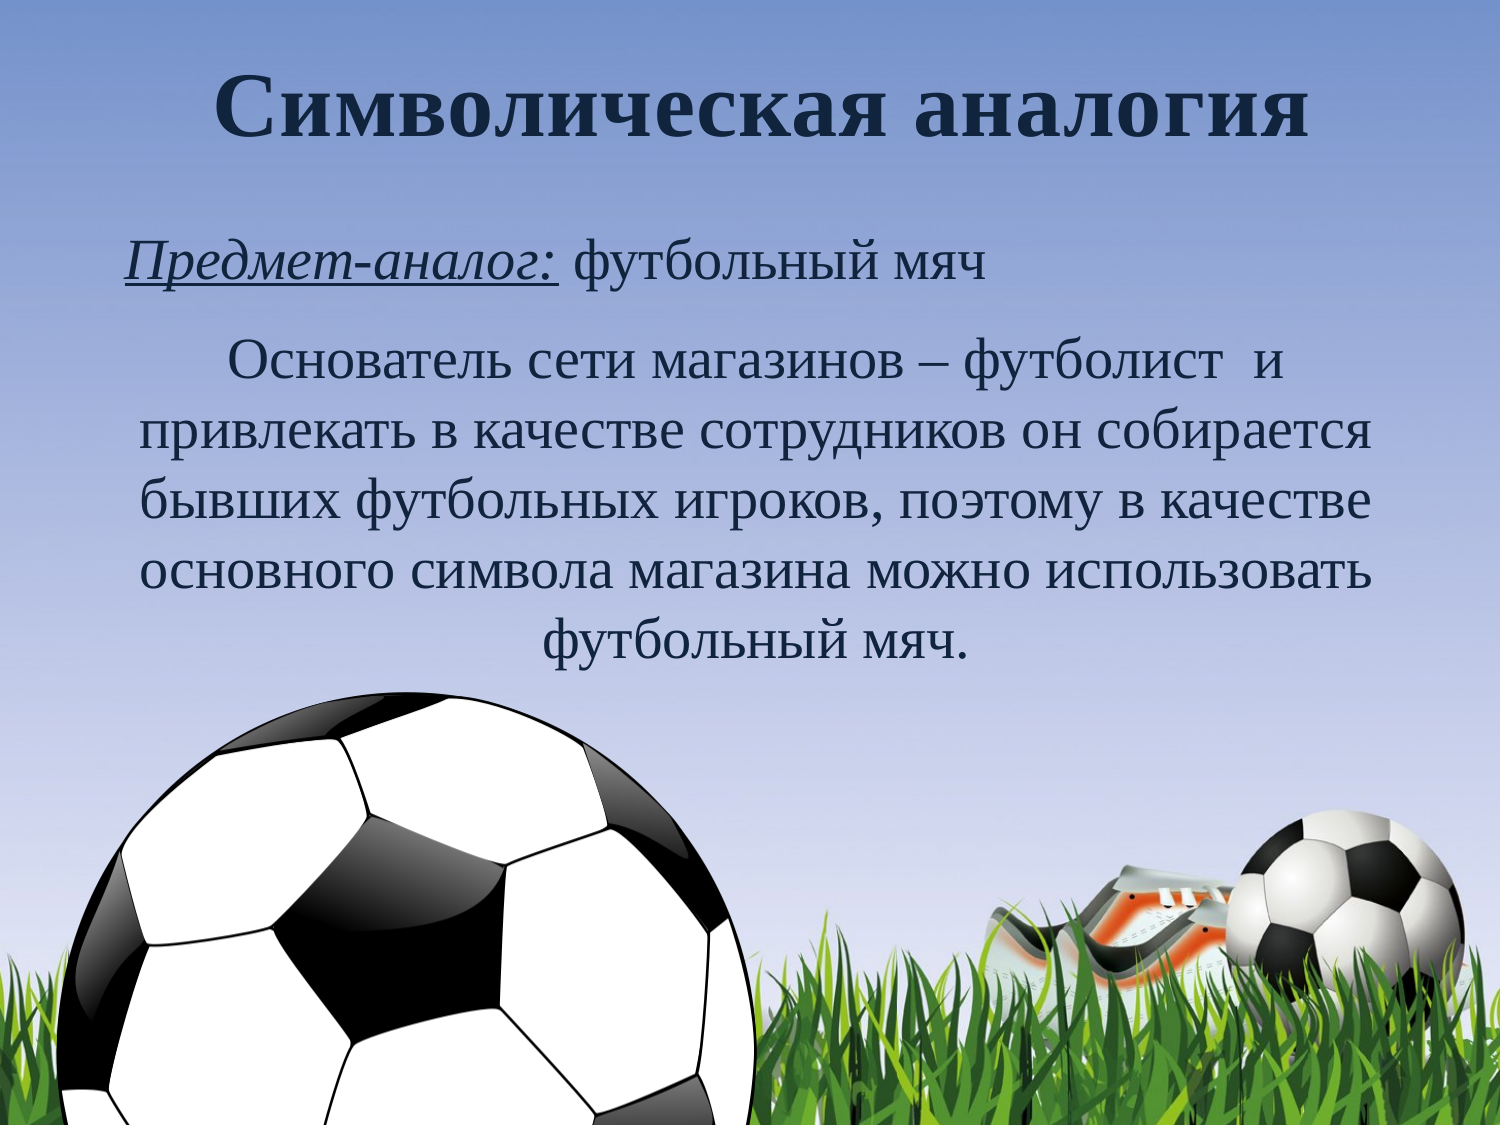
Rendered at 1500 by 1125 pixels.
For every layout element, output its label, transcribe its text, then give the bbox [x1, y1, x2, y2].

text_box Предмет-аналог: футбольный мяч [0, 213, 1038, 369]
text_box Основатель сети магазинов – футболист и привлекать в качестве сотрудников он собирается бывших футбольных игроков, поэтому в качестве основного символа магазина можно использовать футбольный мяч. [74, 312, 1438, 678]
title Символическая аналогия [87, 0, 1438, 200]
picture [0, 0, 1500, 1125]
